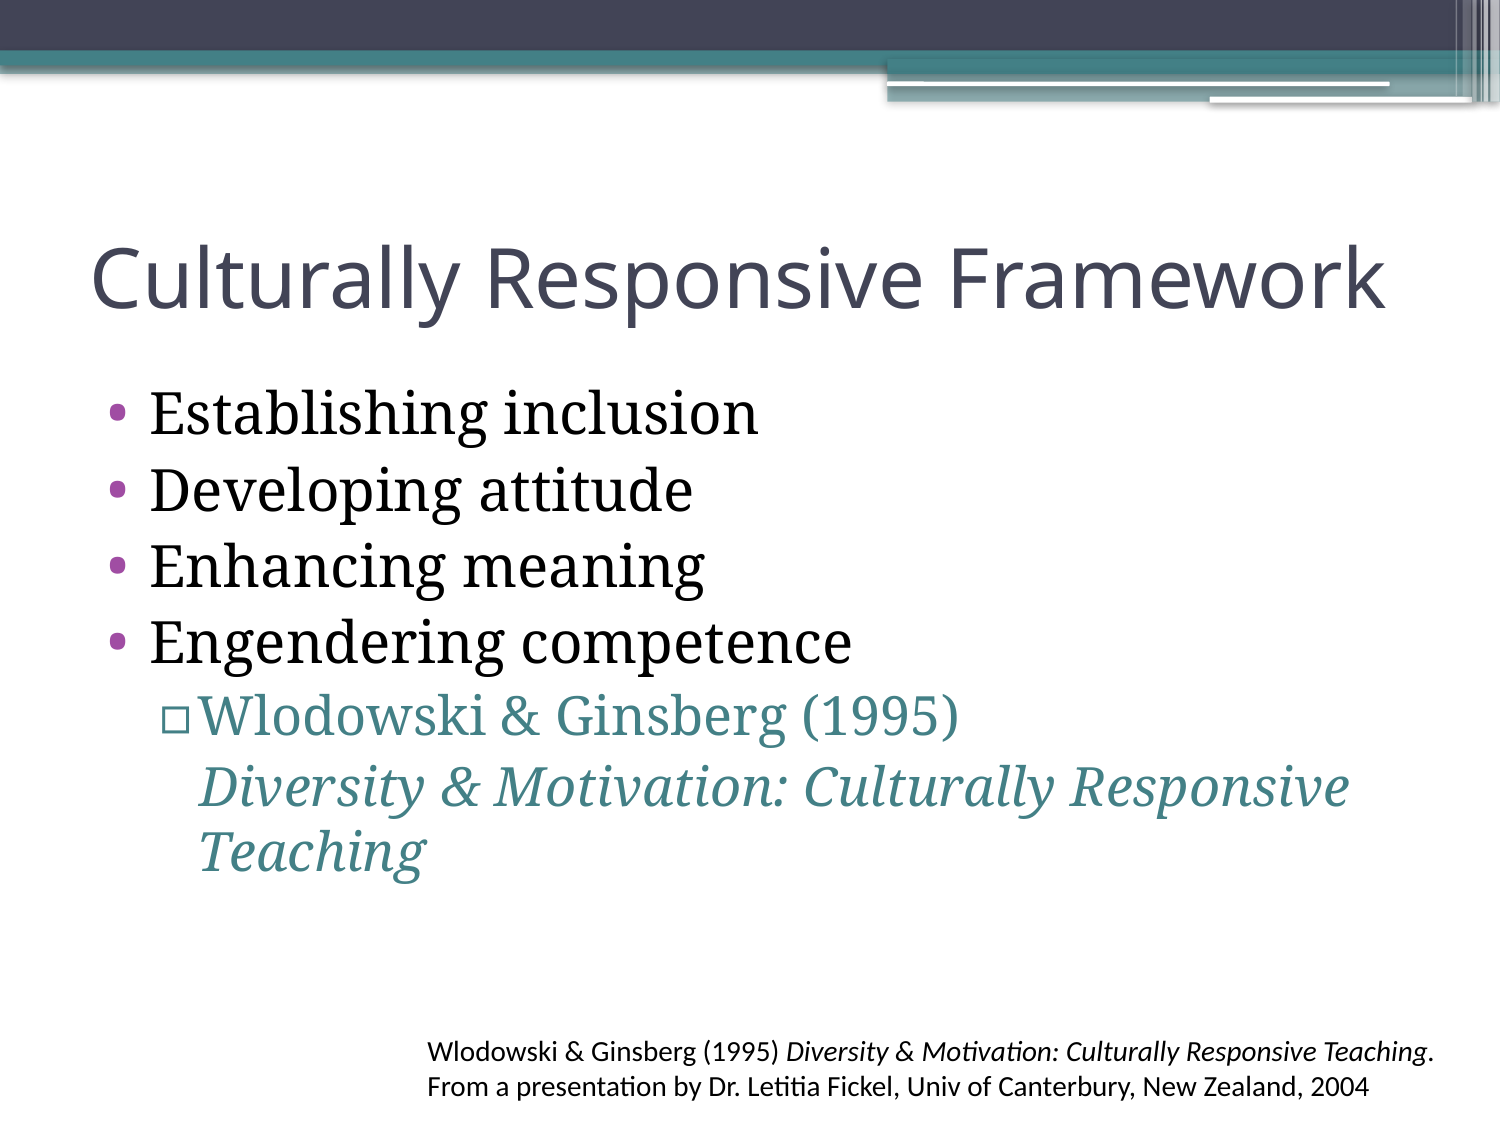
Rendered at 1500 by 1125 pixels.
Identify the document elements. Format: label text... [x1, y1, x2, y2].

list Establishing inclusion Developing attitude Enhancing meaning Engendering competence Wlodowski & Ginsberg (1995) Diversity & Motivation: Culturally Responsive Teaching [75, 368, 1425, 1079]
text_box Wlodowski & Ginsberg (1995) Diversity & Motivation: Culturally Responsive Teaching. From a presentation by Dr. Letitia Fickel, Univ of Canterbury, New Zealand, 2004 [412, 1024, 1488, 1110]
title Culturally Responsive Framework [75, 187, 1425, 363]
